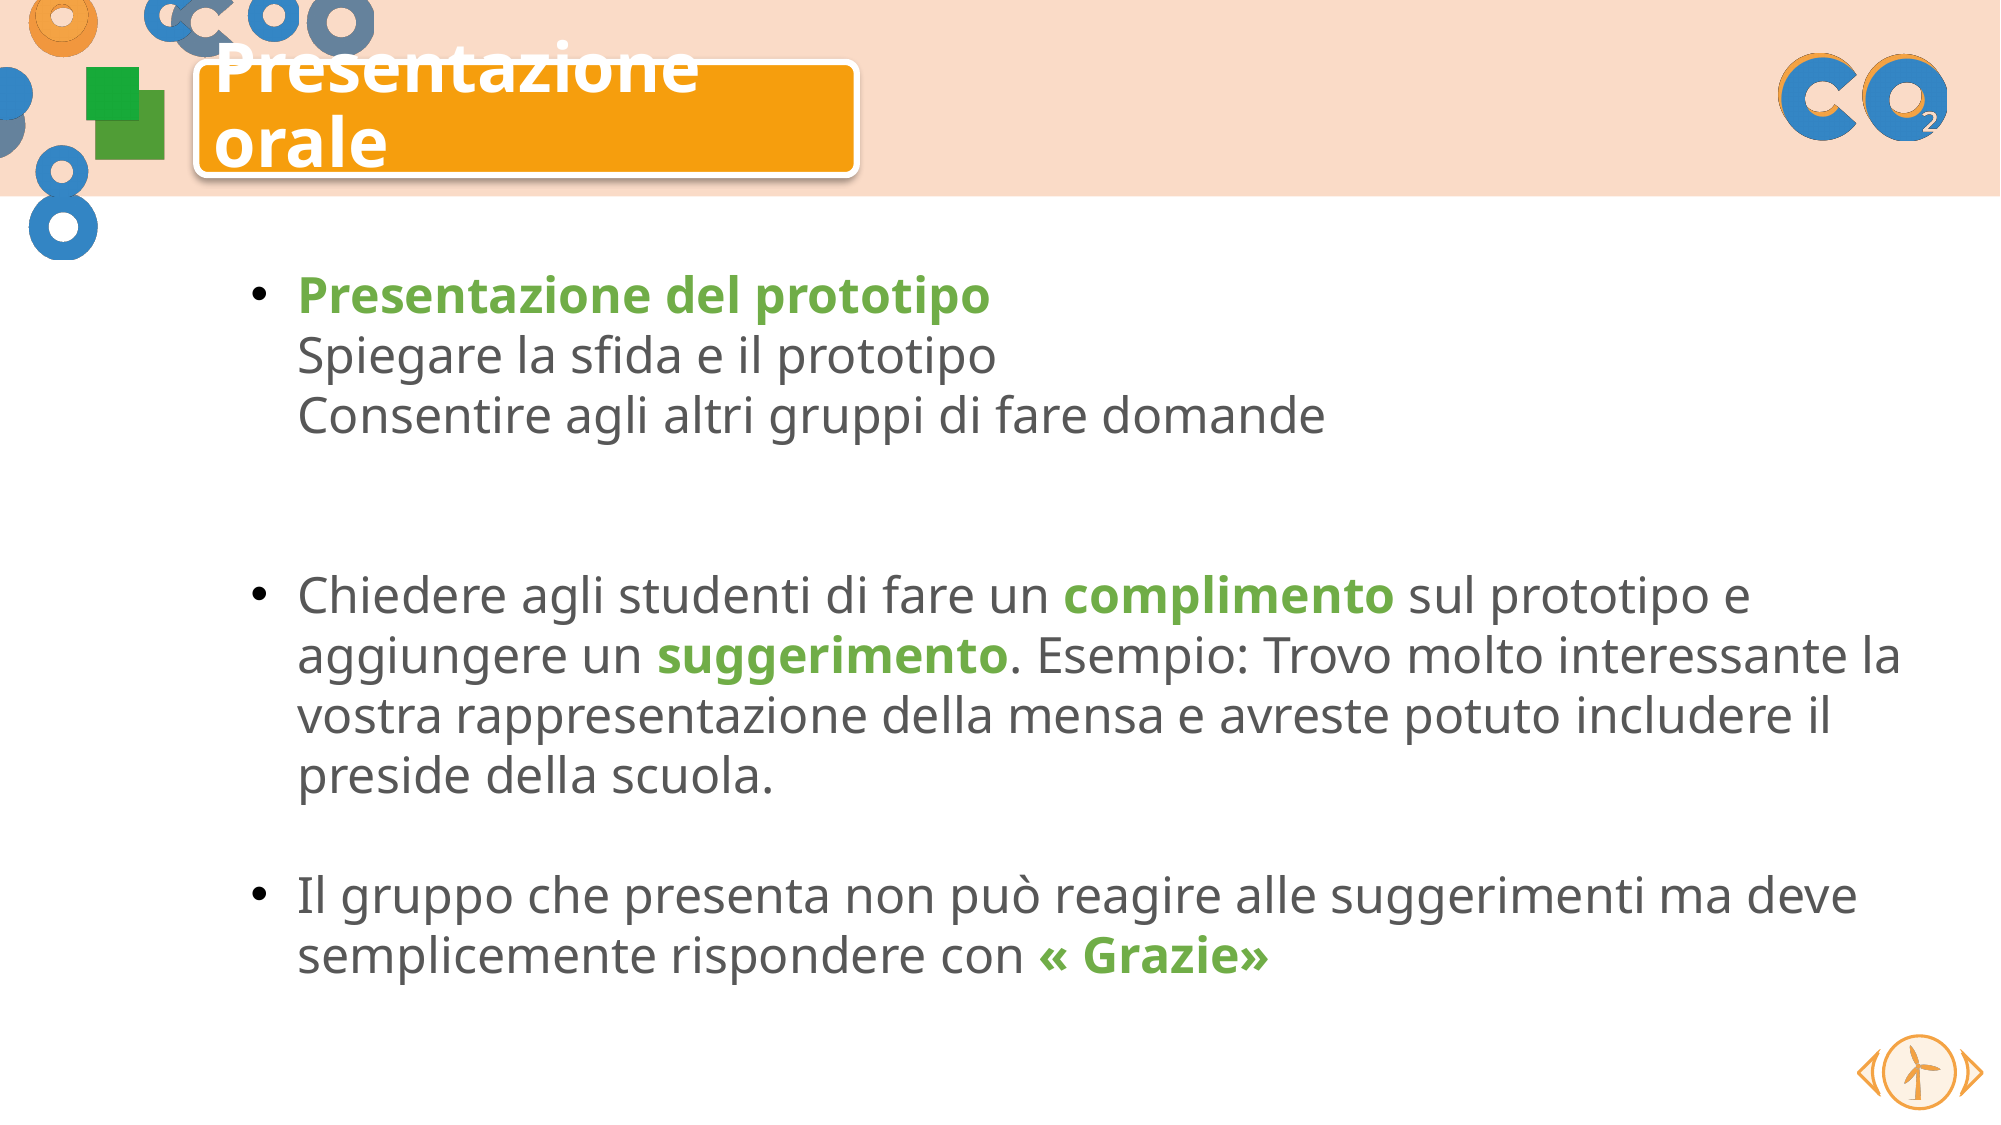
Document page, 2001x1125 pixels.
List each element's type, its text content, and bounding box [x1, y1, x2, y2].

picture [230, 51, 242, 58]
text_box Presentazione del prototipo Spiegare la sfida e il prototipo Consentire agli altri gruppi di fare domande Chiedere agli studenti di fare un complimento sul prototipo e aggiungere un suggerimento. Esempio: Trovo molto interessante la vostra rappresentazione della mensa e avreste potuto includere il preside della scuola. Il gruppo che presenta non può reagire alle suggerimenti ma deve semplicemente rispondere con « Grazie» [235, 255, 1970, 1106]
picture [0, 0, 374, 260]
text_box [196, 61, 857, 176]
picture [1778, 53, 1947, 141]
